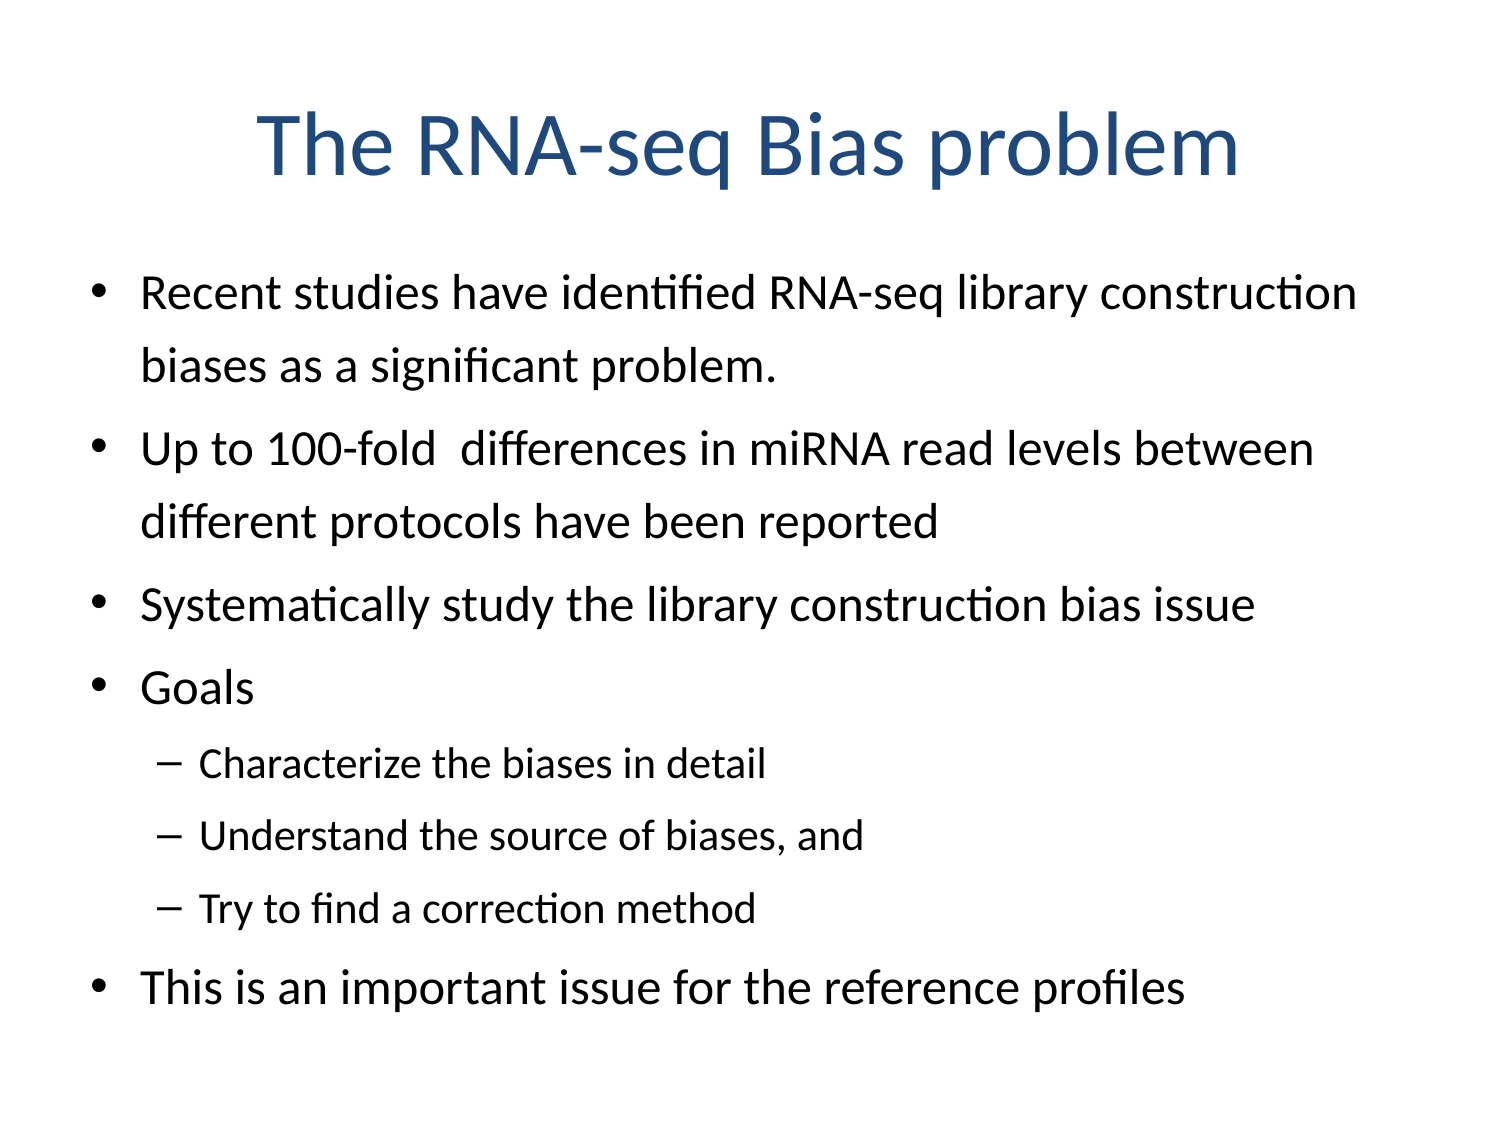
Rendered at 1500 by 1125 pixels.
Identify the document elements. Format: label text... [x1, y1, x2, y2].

list Recent studies have identified RNA-seq library construction biases as a significant problem. Up to 100-fold differences in miRNA read levels between different protocols have been reported Systematically study the library construction bias issue Goals Characterize the biases in detail Understand the source of biases, and Try to find a correction method This is an important issue for the reference profiles [75, 239, 1477, 1033]
title The RNA-seq Bias problem [75, 45, 1425, 233]
